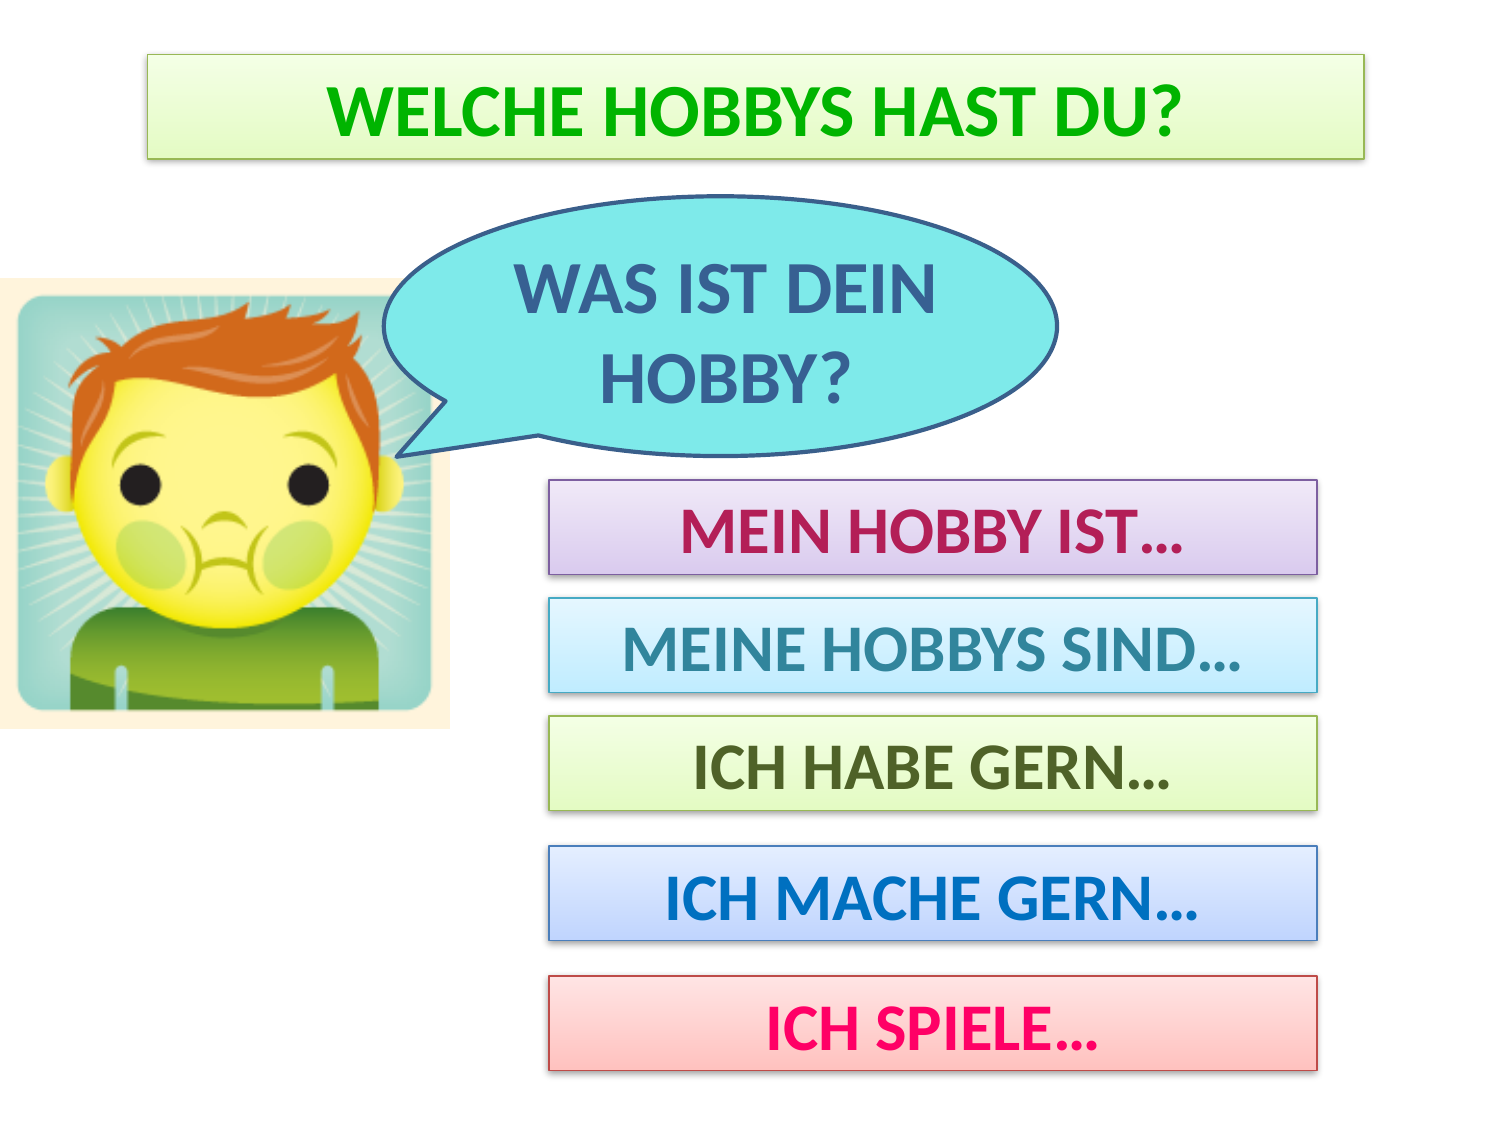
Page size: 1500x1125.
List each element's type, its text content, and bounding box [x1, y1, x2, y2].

text_box MEINE HOBBYS SIND… [548, 597, 1318, 693]
text_box WELCHE HOBBYS HAST DU? [147, 54, 1365, 160]
text_box MEIN HOBBY IST… [548, 479, 1318, 575]
picture [0, 278, 451, 730]
text_box [405, 238, 940, 459]
text_box ICH HABE GERN… [548, 715, 1318, 811]
text_box [987, 244, 1060, 408]
text_box ICH SPIELE… [548, 975, 1318, 1071]
text_box [485, 194, 956, 231]
text_box ICH MACHE GERN… [548, 845, 1318, 941]
text_box WAS IST DEIN HOBBY? [466, 231, 987, 427]
